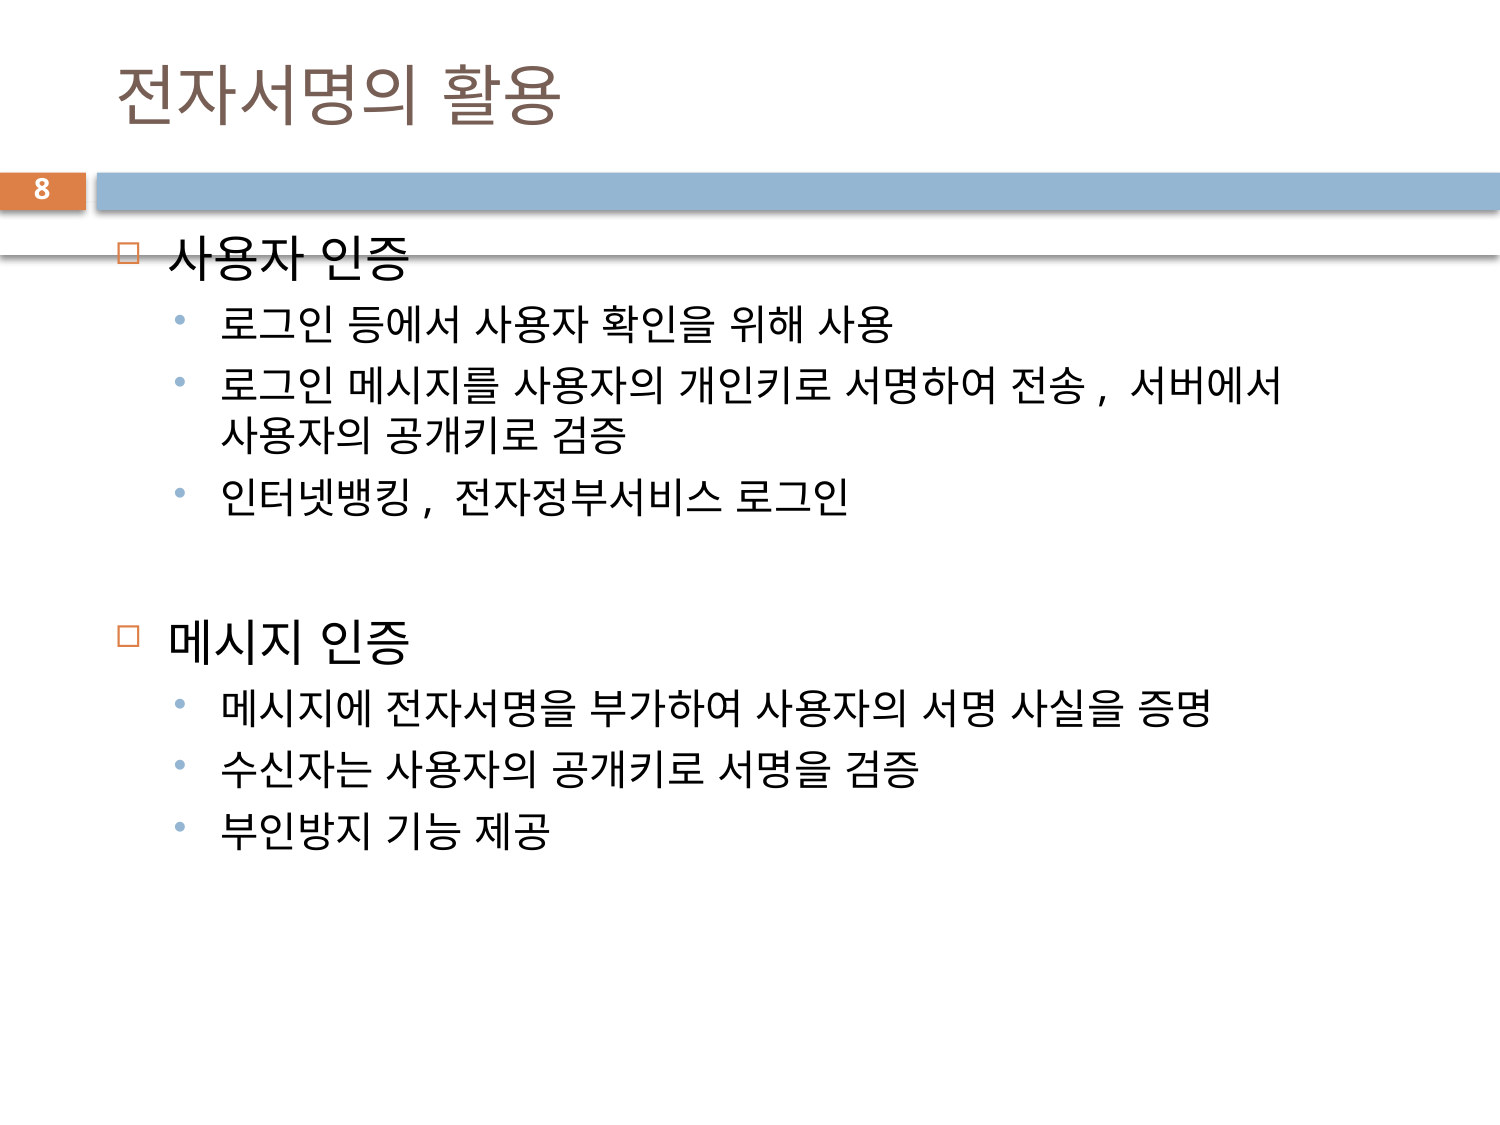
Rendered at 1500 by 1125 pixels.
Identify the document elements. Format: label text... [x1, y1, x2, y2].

title 전자서명의 활용 [100, 37, 1438, 149]
slide_number 8 [0, 170, 87, 211]
list 사용자 인증 로그인 등에서 사용자 확인을 위해 사용 로그인 메시지를 사용자의 개인키로 서명하여 전송, 서버에서 사용자의 공개키로 검증 인터넷뱅킹, 전자정부서비스 로그인 메시지 인증 메시지에 전자서명을 부가하여 사용자의 서명 사실을 증명 수신자는 사용자의 공개키로 서명을 검증 부인방지 기능 제공 [100, 219, 1438, 1047]
